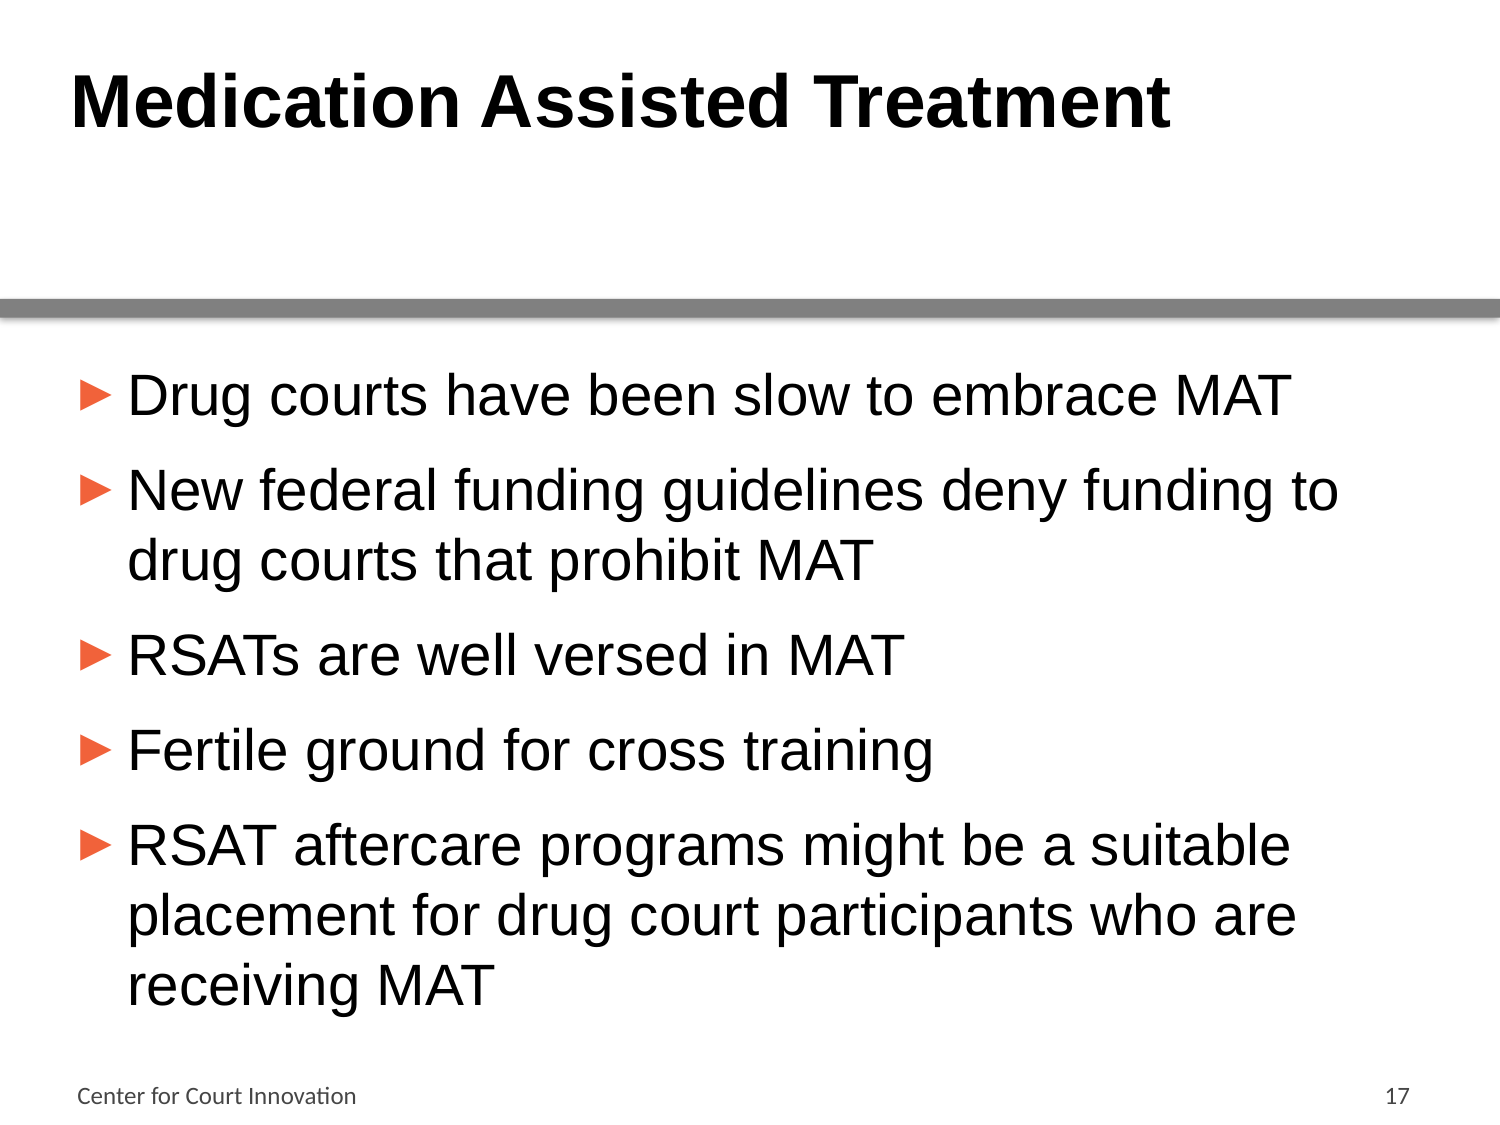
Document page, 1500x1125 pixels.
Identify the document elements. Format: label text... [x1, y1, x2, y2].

title Medication Assisted Treatment [55, 45, 1445, 263]
footer Center for Court Innovation [62, 1065, 538, 1125]
list Drug courts have been slow to embrace MAT New federal funding guidelines deny funding to drug courts that prohibit MAT RSATs are well versed in MAT Fertile ground for cross training RSAT aftercare programs might be a suitable placement for drug court participants who are receiving MAT [55, 350, 1445, 1074]
slide_number 17 [1074, 1065, 1425, 1125]
